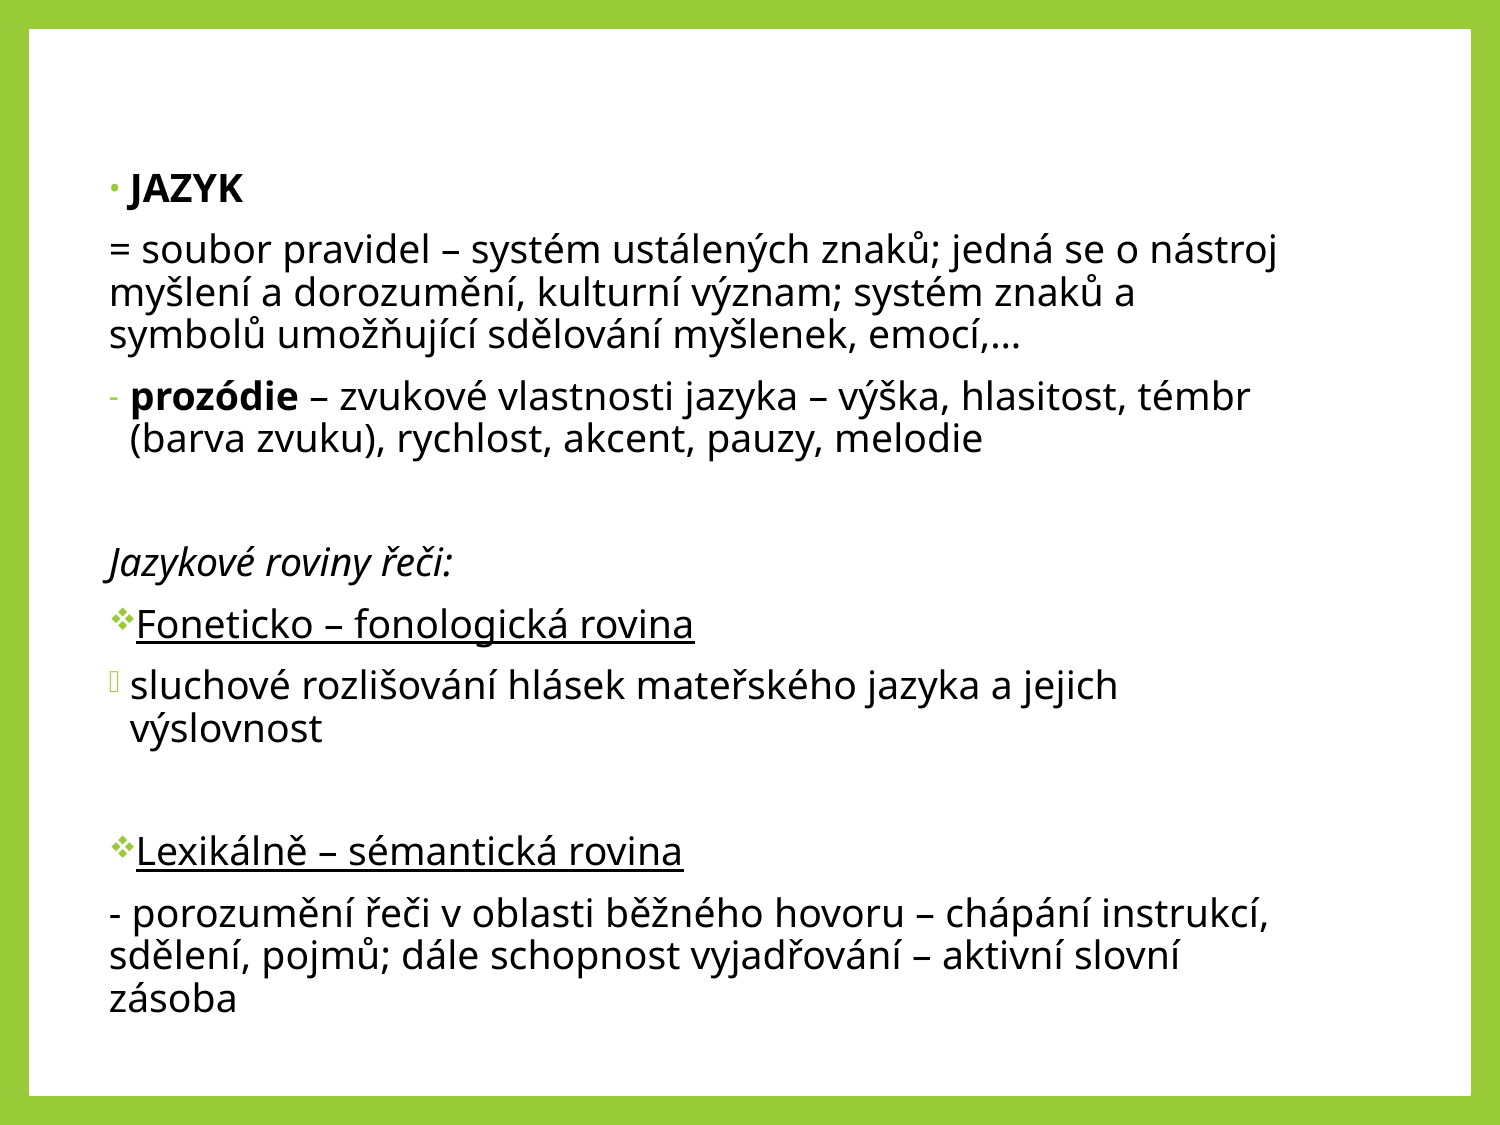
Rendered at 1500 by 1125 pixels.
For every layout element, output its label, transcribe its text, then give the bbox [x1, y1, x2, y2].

list JAZYK = soubor pravidel – systém ustálených znaků; jedná se o nástroj myšlení a dorozumění, kulturní význam; systém znaků a symbolů umožňující sdělování myšlenek, emocí,… prozódie – zvukové vlastnosti jazyka – výška, hlasitost, témbr (barva zvuku), rychlost, akcent, pauzy, melodie Jazykové roviny řeči: Foneticko – fonologická rovina sluchové rozlišování hlásek mateřského jazyka a jejich výslovnost Lexikálně – sémantická rovina - porozumění řeči v oblasti běžného hovoru – chápání instrukcí, sdělení, pojmů; dále schopnost vyjadřování – aktivní slovní zásoba [88, 160, 1304, 1035]
